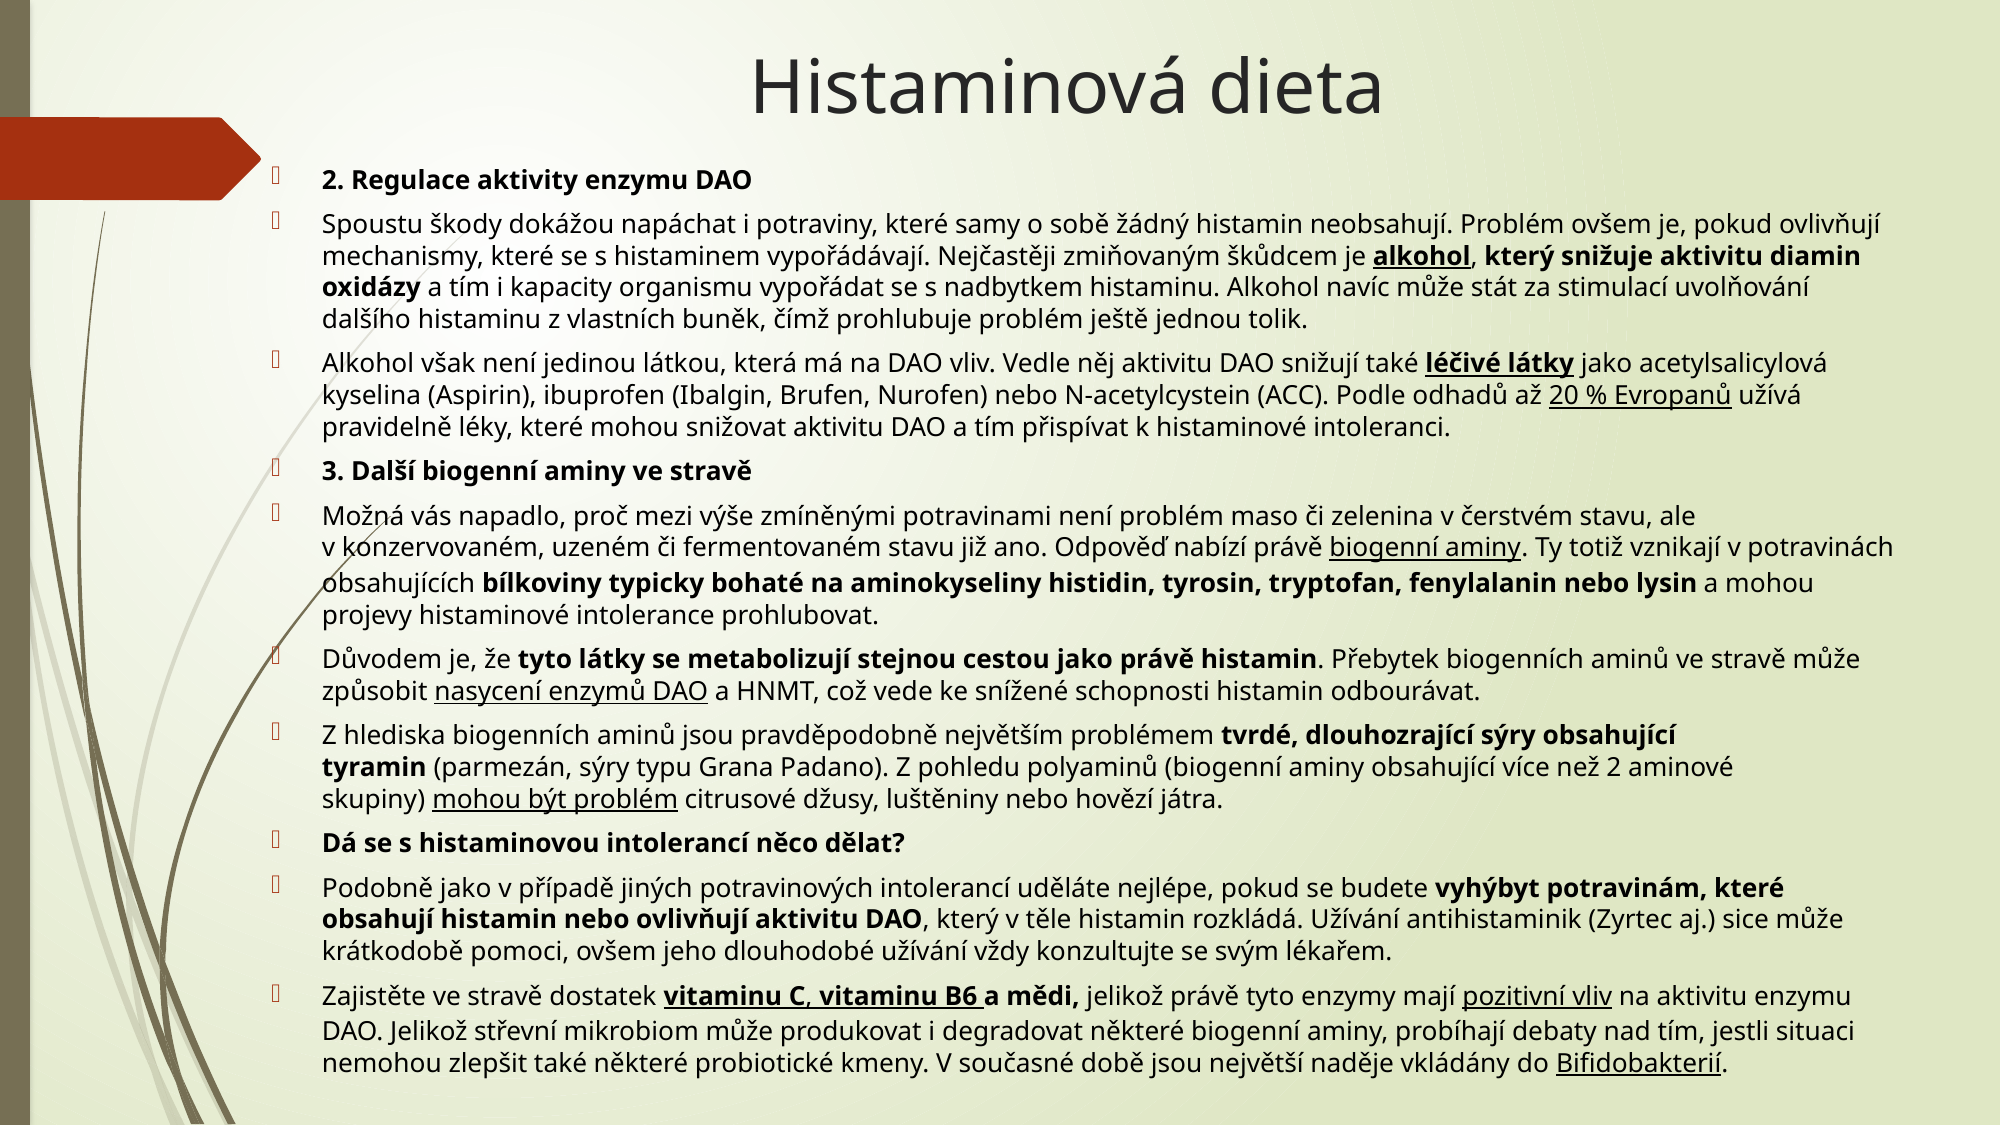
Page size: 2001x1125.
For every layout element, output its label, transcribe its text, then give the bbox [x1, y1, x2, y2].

list 2. Regulace aktivity enzymu DAO Spoustu škody dokážou napáchat i potraviny, které samy o sobě žádný histamin neobsahují. Problém ovšem je, pokud ovlivňují mechanismy, které se s histaminem vypořádávají. Nejčastěji zmiňovaným škůdcem je alkohol, který snižuje aktivitu diamin oxidázy a tím i kapacity organismu vypořádat se s nadbytkem histaminu. Alkohol navíc může stát za stimulací uvolňování dalšího histaminu z vlastních buněk, čímž prohlubuje problém ještě jednou tolik. Alkohol však není jedinou látkou, která má na DAO vliv. Vedle něj aktivitu DAO snižují také léčivé látky jako acetylsalicylová kyselina (Aspirin), ibuprofen (Ibalgin, Brufen, Nurofen) nebo N‑acetylcystein (ACC). Podle odhadů až 20 % Evropanů užívá pravidelně léky, které mohou snižovat aktivitu DAO a tím přispívat k histaminové intoleranci. 3. Další biogenní aminy ve stravě Možná vás napadlo, proč mezi výše zmíněnými potravinami není problém maso či zelenina v čerstvém stavu, ale v konzervovaném, uzeném či fermentovaném stavu již ano. Odpověď nabízí právě biogenní aminy. Ty totiž vznikají v potravinách obsahujících bílkoviny typicky bohaté na aminokyseliny histidin, tyrosin, tryptofan, fenylalanin nebo lysin a mohou projevy histaminové intolerance prohlubovat. Důvodem je, že tyto látky se metabolizují stejnou cestou jako právě histamin. Přebytek biogenních aminů ve stravě může způsobit nasycení enzymů DAO a HNMT, což vede ke snížené schopnosti histamin odbourávat. Z hlediska biogenních aminů jsou pravděpodobně největším problémem tvrdé, dlouhozrající sýry obsahující tyramin (parmezán, sýry typu Grana Padano). Z pohledu polyaminů (biogenní aminy obsahující více než 2 aminové skupiny) mohou být problém citrusové džusy, luštěniny nebo hovězí játra. Dá se s histaminovou intolerancí něco dělat? Podobně jako v případě jiných potravinových intolerancí uděláte nejlépe, pokud se budete vyhýbyt potravinám, které obsahují histamin nebo ovlivňují aktivitu DAO, který v těle histamin rozkládá. Užívání antihistaminik (Zyrtec aj.) sice může krátkodobě pomoci, ovšem jeho dlouhodobé užívání vždy konzultujte se svým lékařem. Zajistěte ve stravě dostatek vitaminu C, vitaminu B6 a mědi, jelikož právě tyto enzymy mají pozitivní vliv na aktivitu enzymu DAO. Jelikož střevní mikrobiom může produkovat i degradovat některé biogenní aminy, probíhají debaty nad tím, jestli situaci nemohou zlepšit také některé probiotické kmeny. V současné době jsou největší naděje vkládány do Bifidobakterií. [256, 155, 1914, 1095]
title Histaminová dieta [336, 30, 1799, 155]
